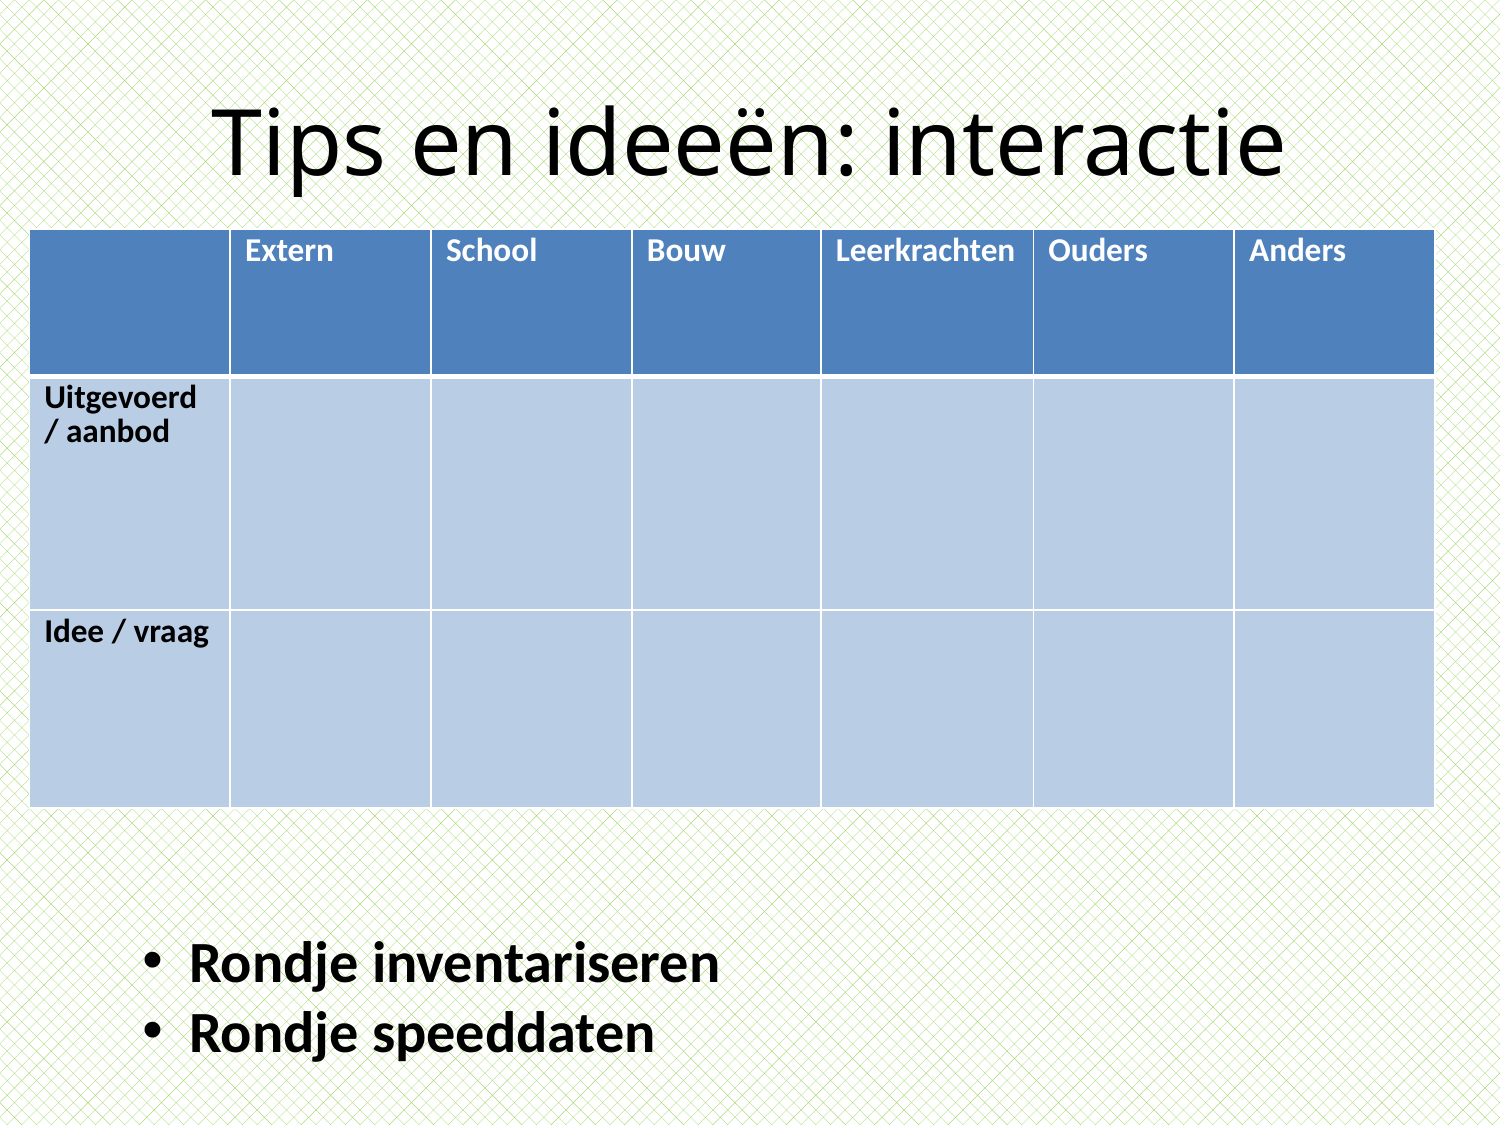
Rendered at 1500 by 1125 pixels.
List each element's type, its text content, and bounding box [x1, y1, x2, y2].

table_cell [633, 611, 820, 807]
title Tips en ideeën: interactie [75, 45, 1425, 228]
table_cell [432, 379, 631, 609]
table_cell [1235, 379, 1434, 609]
table_header Ouders [1034, 230, 1233, 374]
table_cell [633, 379, 820, 609]
table_cell [1235, 611, 1434, 807]
table_cell Uitgevoerd / aanbod [30, 379, 229, 609]
table_cell [822, 379, 1033, 609]
table_header Bouw [633, 230, 820, 374]
table_header School [432, 230, 631, 374]
table_cell [231, 611, 430, 807]
table_cell [231, 379, 430, 609]
table_cell [1034, 379, 1233, 609]
table_header Leerkrachten [822, 230, 1033, 374]
table_header [30, 230, 229, 374]
table_cell [432, 611, 631, 807]
text_box Rondje inventariseren Rondje speeddaten [127, 916, 736, 1072]
table_cell [822, 611, 1033, 807]
table_header Anders [1235, 230, 1434, 374]
table_header Extern [231, 230, 430, 374]
table_cell Idee / vraag [30, 611, 229, 807]
table_cell [1034, 611, 1233, 807]
